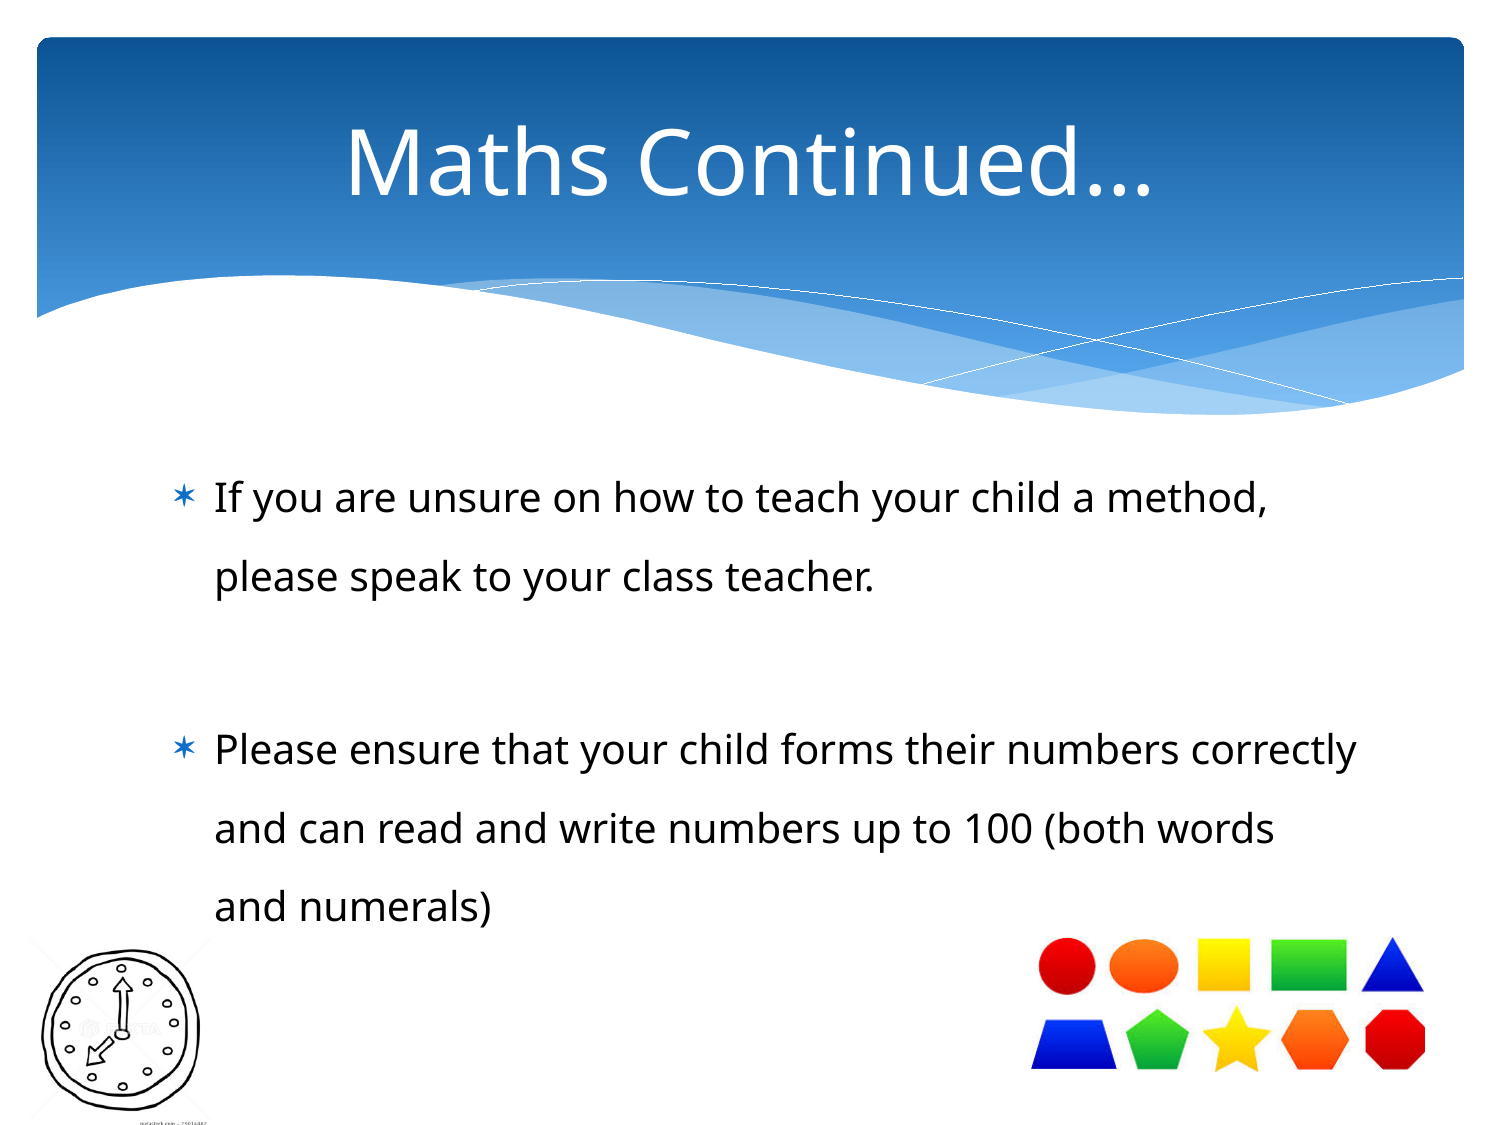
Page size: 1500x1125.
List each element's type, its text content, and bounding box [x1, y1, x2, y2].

list If you are unsure on how to teach your child a method, please speak to your class teacher. Please ensure that your child forms their numbers correctly and can read and write numbers up to 100 (both words and numerals) [159, 377, 1375, 944]
title Maths Continued… [75, 55, 1425, 261]
picture [1031, 937, 1426, 1072]
picture [29, 937, 211, 1125]
